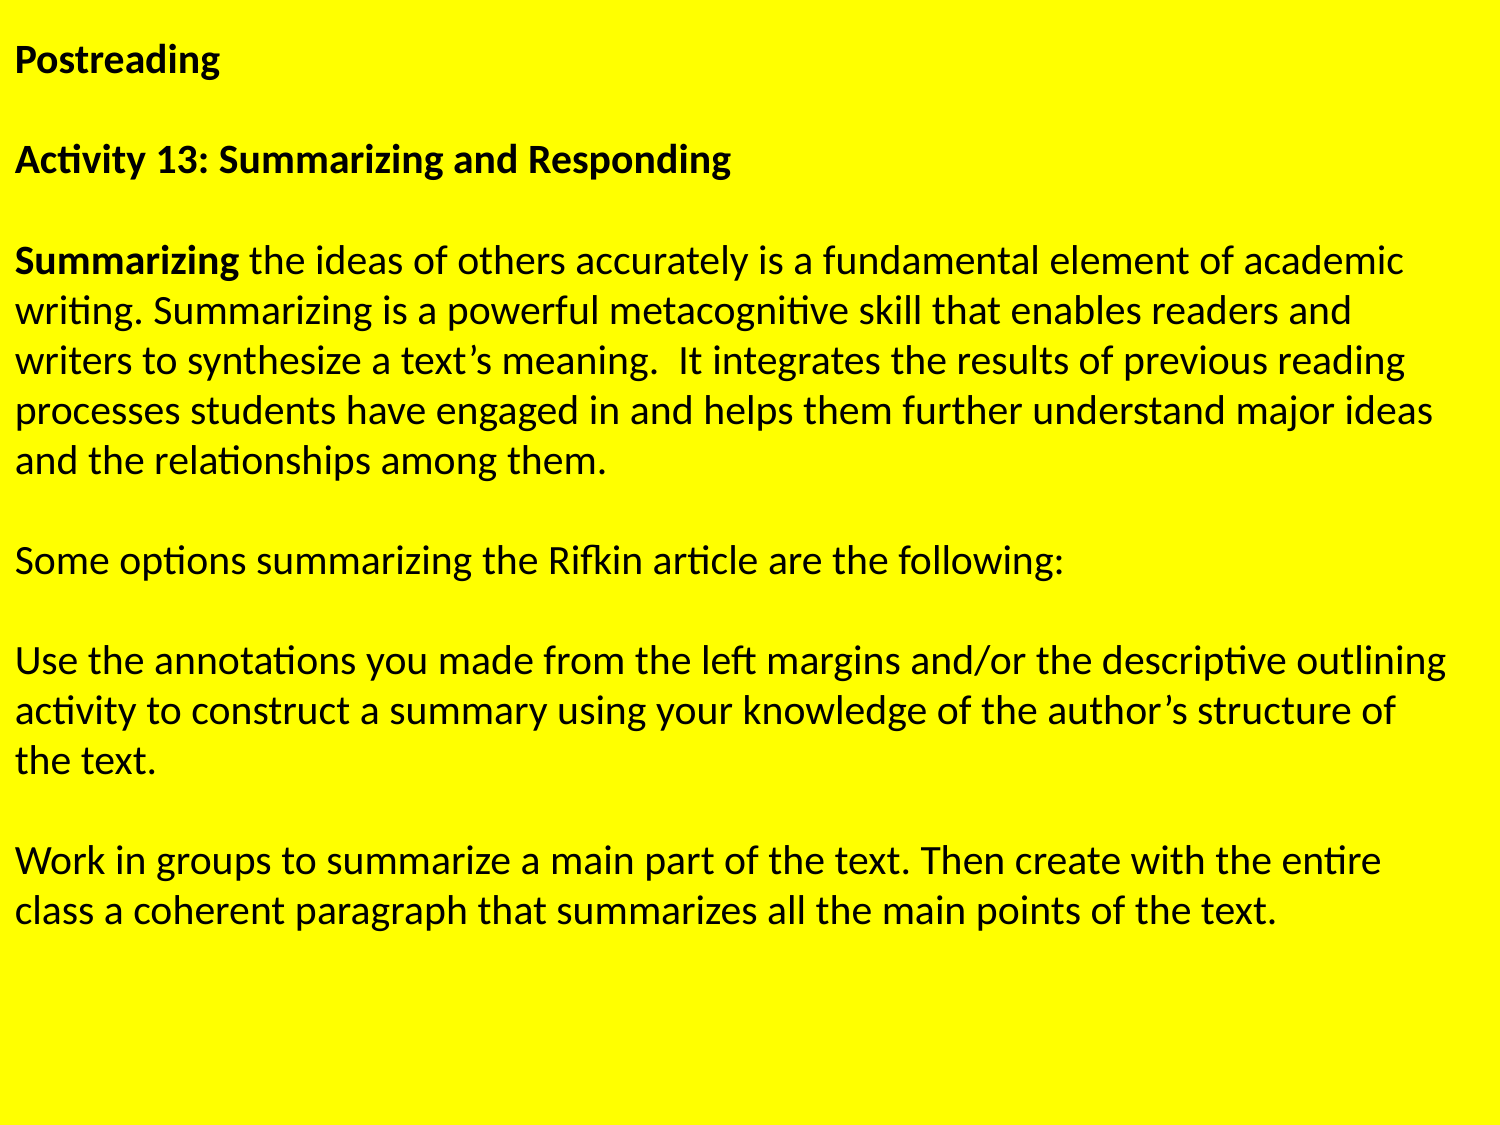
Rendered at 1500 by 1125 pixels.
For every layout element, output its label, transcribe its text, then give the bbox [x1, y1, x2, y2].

text_box Postreading Activity 13: Summarizing and Responding Summarizing the ideas of others accurately is a fundamental element of academic writing. Summarizing is a powerful metacognitive skill that enables readers and writers to synthesize a text’s meaning. It integrates the results of previous reading processes students have engaged in and helps them further understand major ideas and the relationships among them. Some options summarizing the Rifkin article are the following: Use the annotations you made from the left margins and/or the descriptive outlining activity to construct a summary using your knowledge of the author’s structure of the text. Work in groups to summarize a main part of the text. Then create with the entire class a coherent paragraph that summarizes all the main points of the text. [0, 24, 1475, 985]
